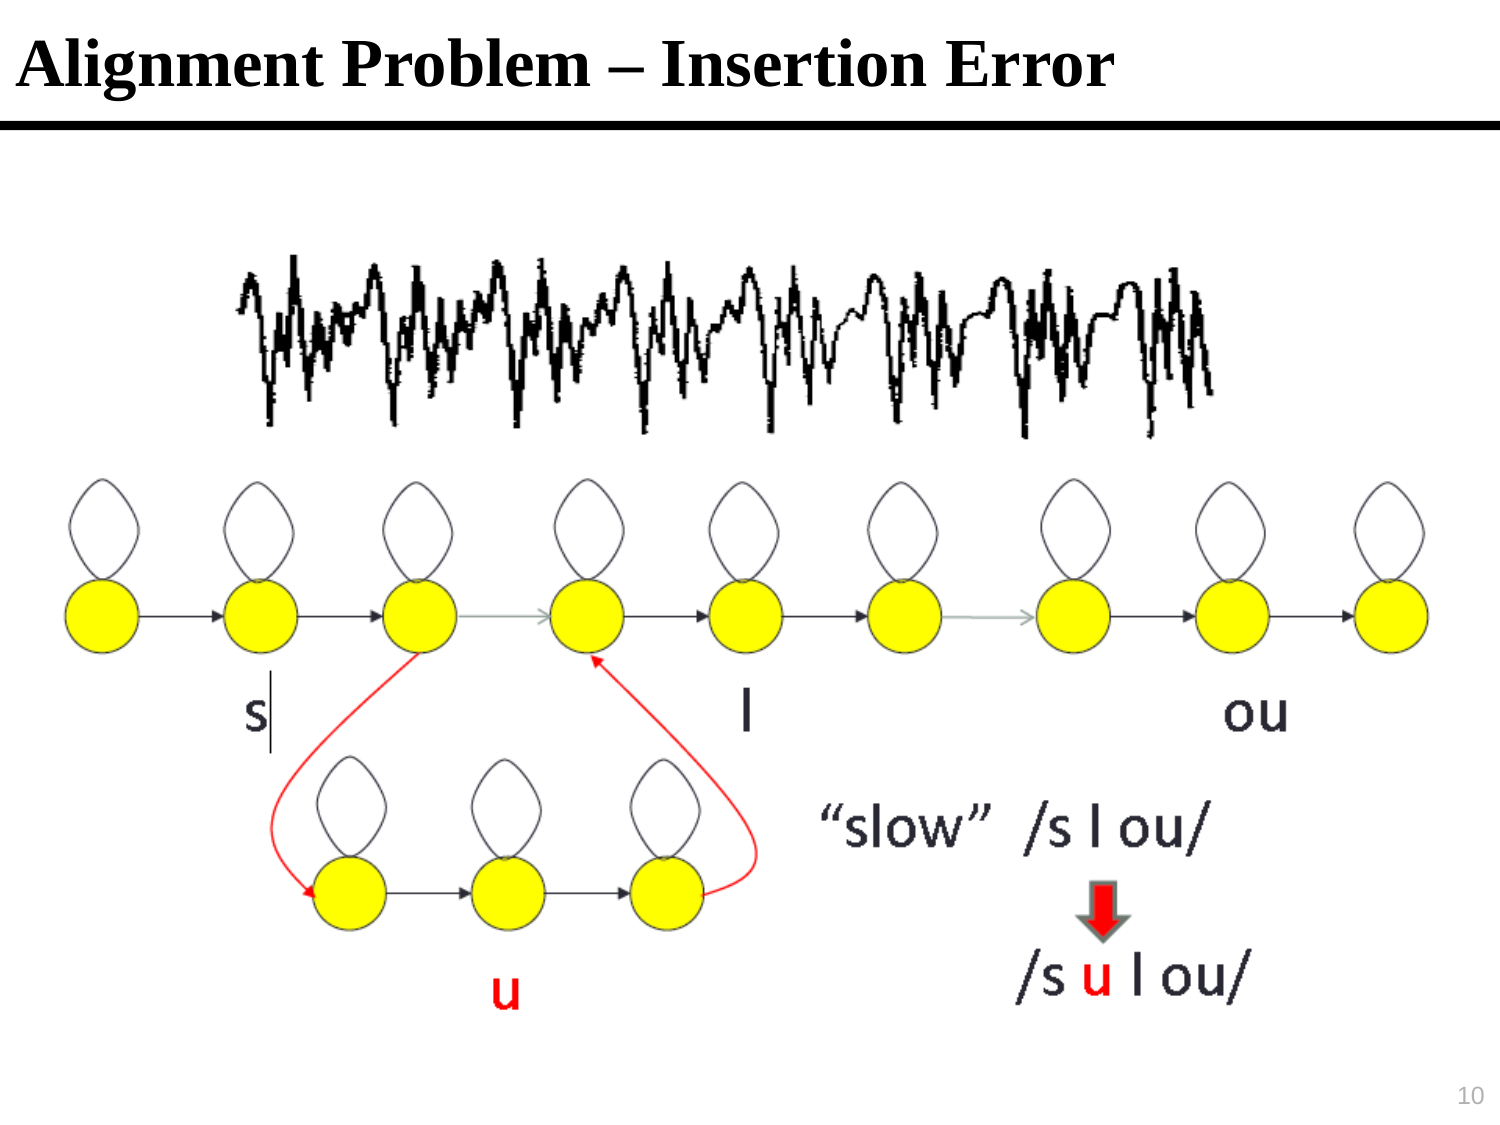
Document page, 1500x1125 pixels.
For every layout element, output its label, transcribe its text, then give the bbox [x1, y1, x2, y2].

title Alignment Problem – Insertion Error [0, 0, 1500, 119]
picture [59, 215, 1441, 1036]
slide_number 10 [1162, 1065, 1500, 1125]
